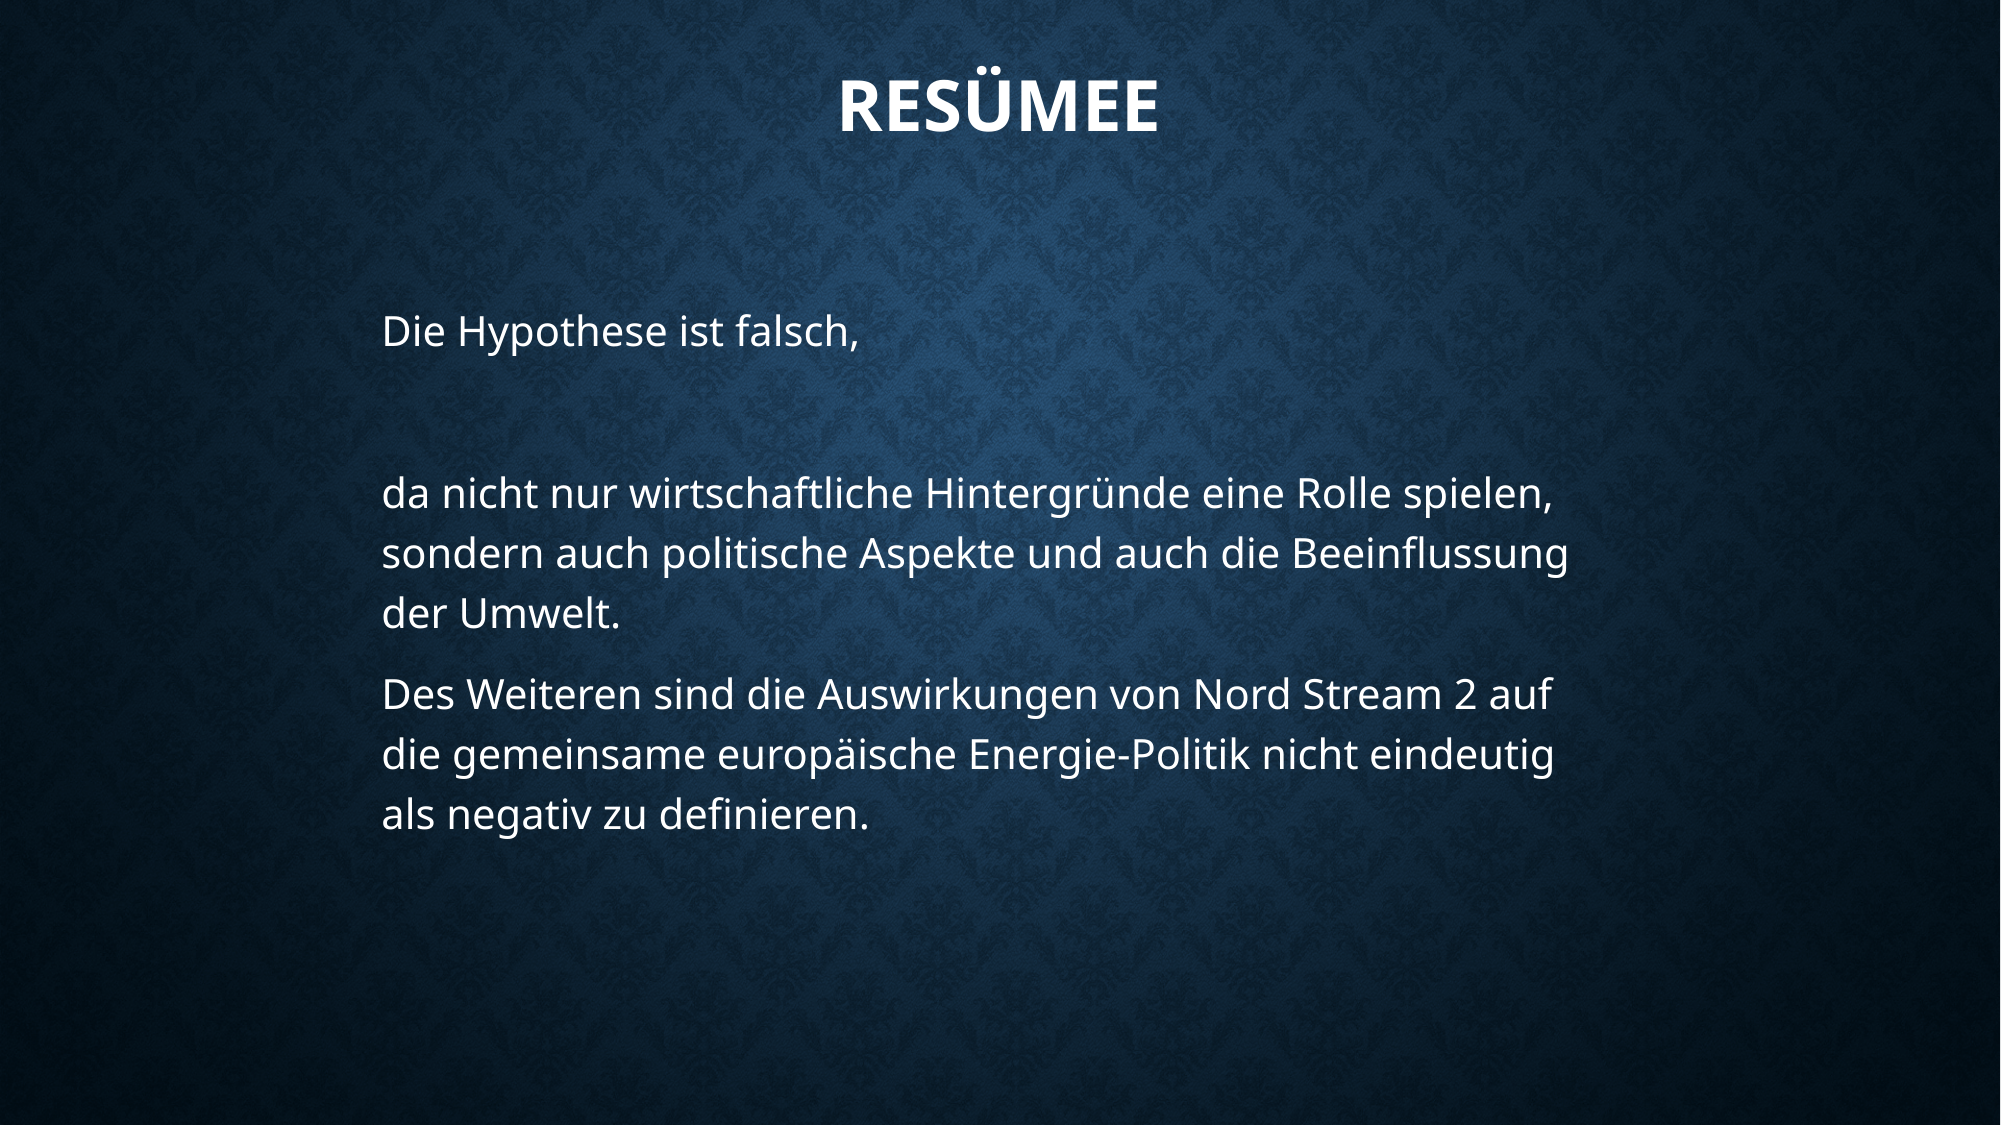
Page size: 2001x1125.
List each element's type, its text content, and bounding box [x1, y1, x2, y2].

list Die Hypothese ist falsch, da nicht nur wirtschaftliche Hintergründe eine Rolle spielen, sondern auch politische Aspekte und auch die Beeinflussung der Umwelt. Des Weiteren sind die Auswirkungen von Nord Stream 2 auf die gemeinsame europäische Energie-Politik nicht eindeutig als negativ zu definieren. [366, 287, 1632, 953]
title Resümee [149, 0, 1849, 218]
